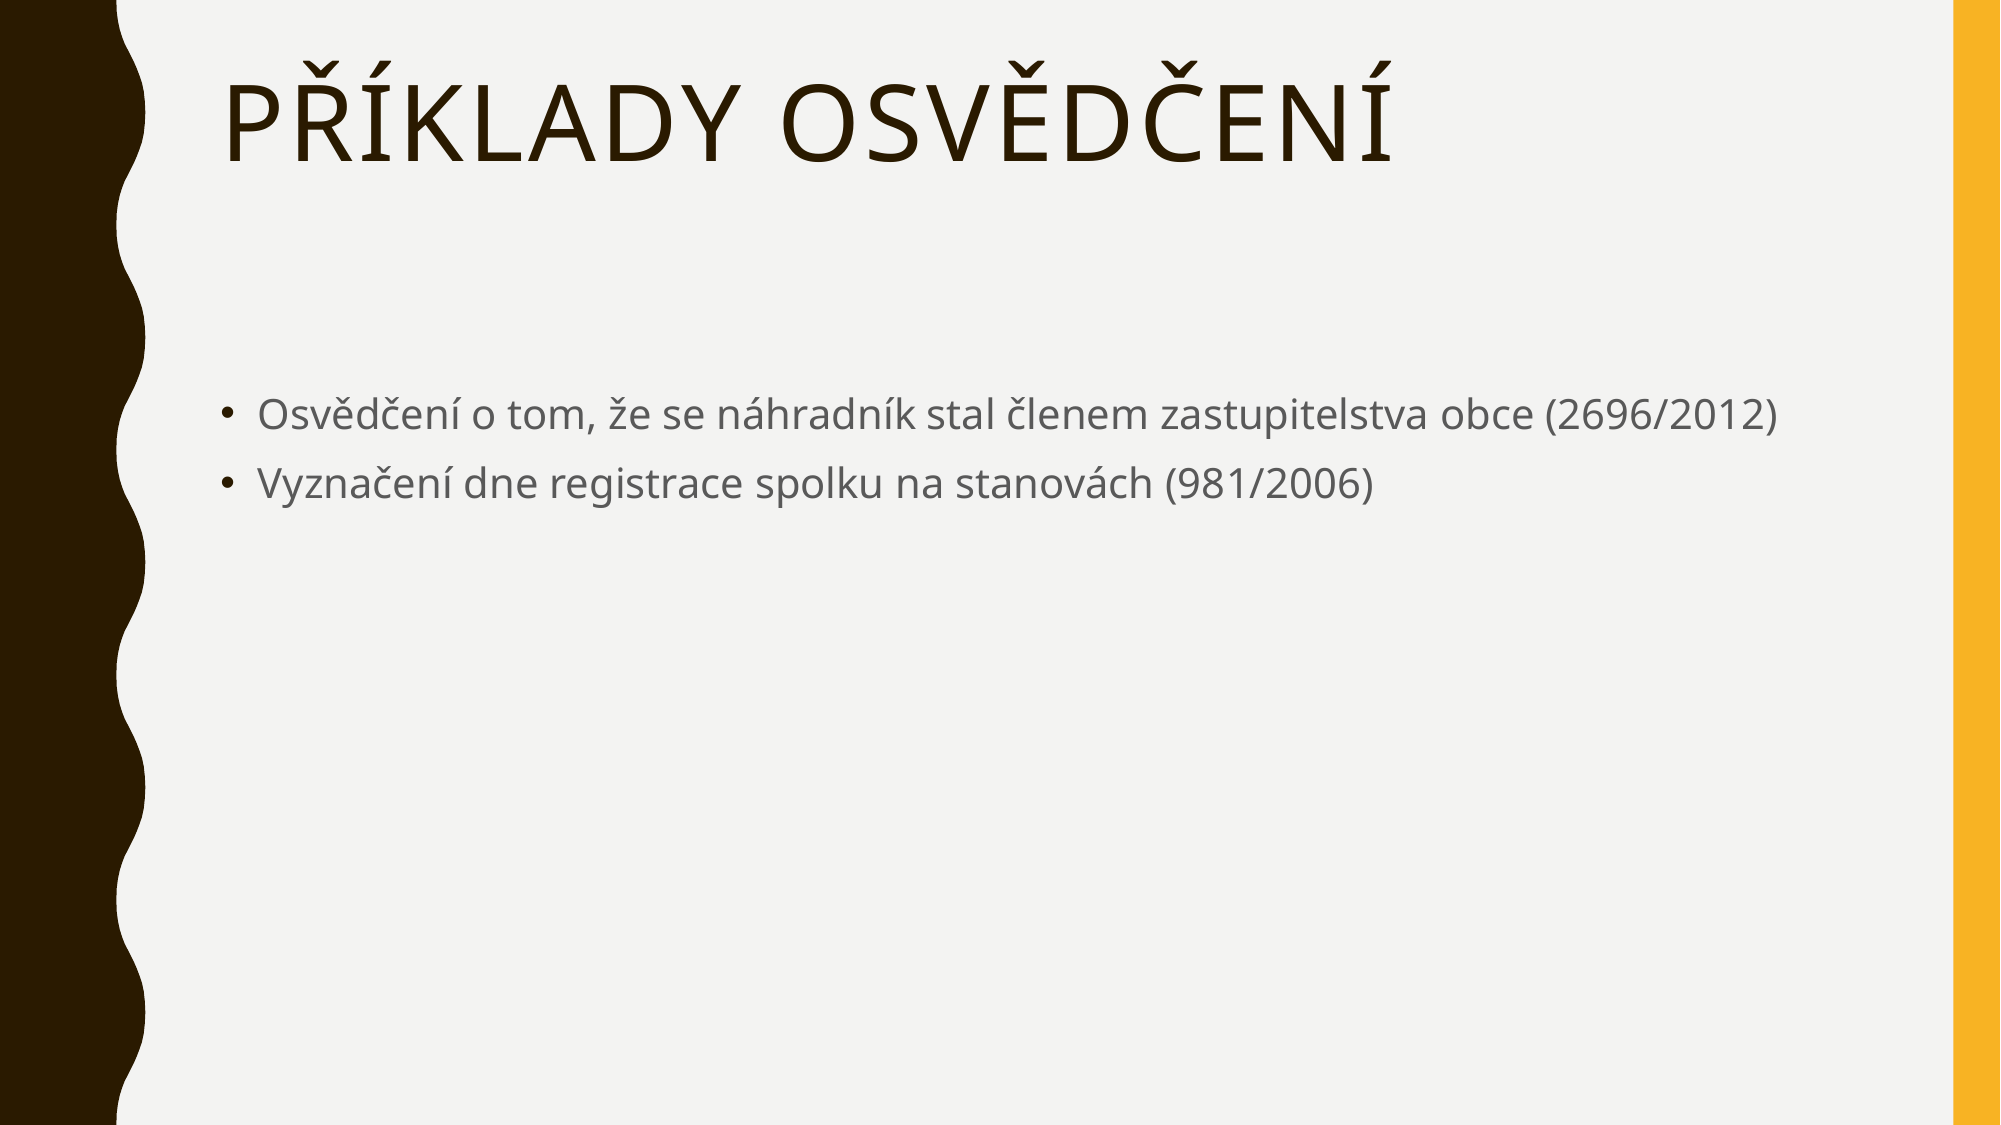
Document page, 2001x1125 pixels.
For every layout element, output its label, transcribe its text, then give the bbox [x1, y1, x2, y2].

list Osvědčení o tom, že se náhradník stal členem zastupitelstva obce (2696/2012) Vyznačení dne registrace spolku na stanovách (981/2006) [205, 375, 1875, 965]
title Příklady osvědčení [205, 62, 1875, 308]
